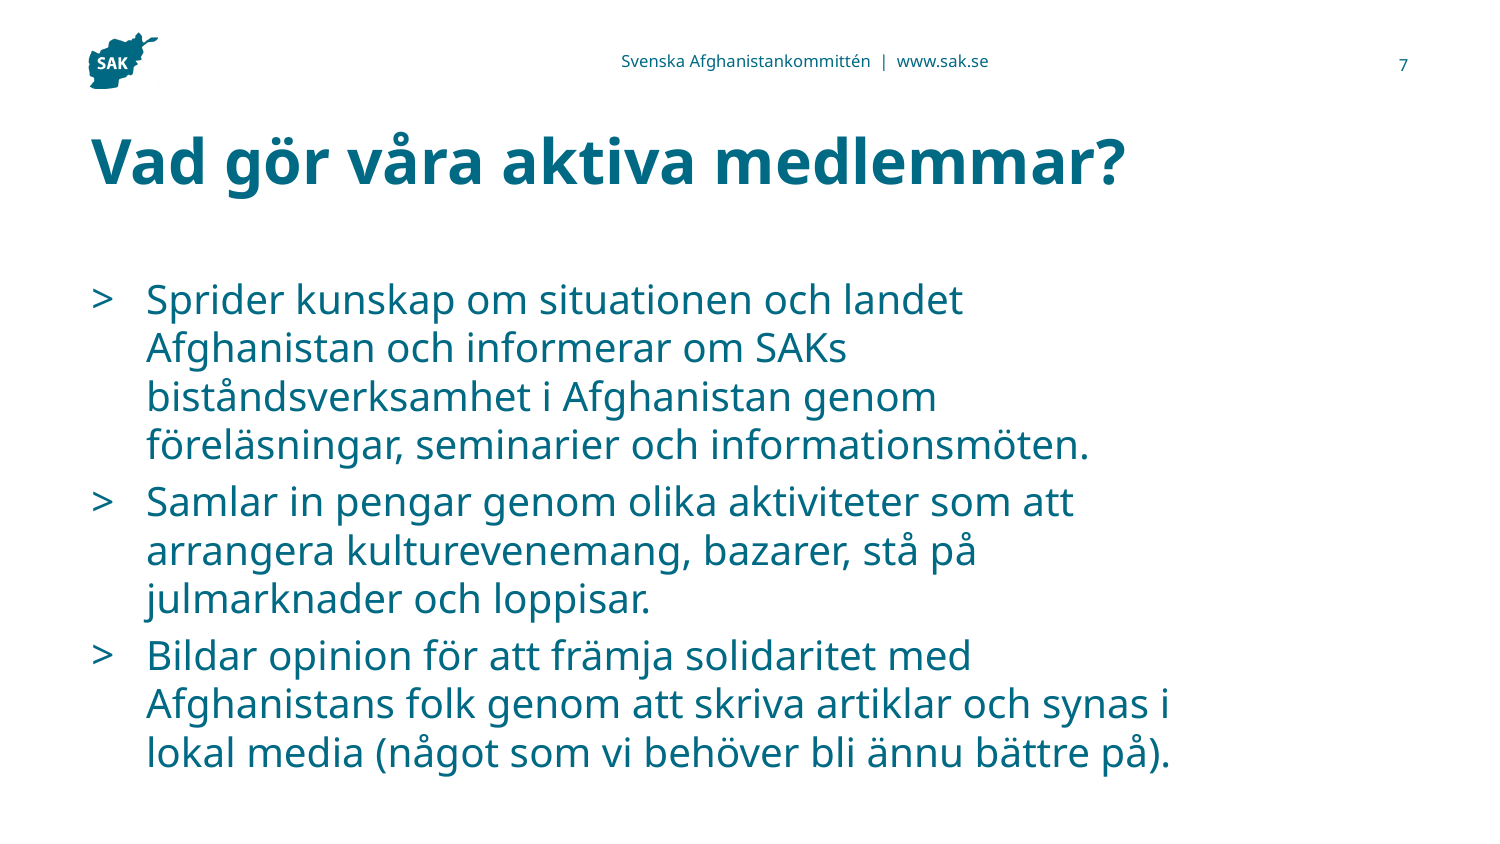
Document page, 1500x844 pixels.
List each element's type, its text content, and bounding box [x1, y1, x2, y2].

slide_number 7 [1073, 43, 1424, 89]
title Vad gör våra aktiva medlemmar? [76, 114, 1211, 198]
list Sprider kunskap om situationen och landet Afghanistan och informerar om SAKs biståndsverksamhet i Afghanistan genom föreläsningar, seminarier och informationsmöten. Samlar in pengar genom olika aktiviteter som att arrangera kulturevenemang, bazarer, stå på julmarknader och loppisar. Bildar opinion för att främja solidaritet med Afghanistans folk genom att skriva artiklar och synas i lokal media (något som vi behöver bli ännu bättre på). [76, 266, 1211, 794]
